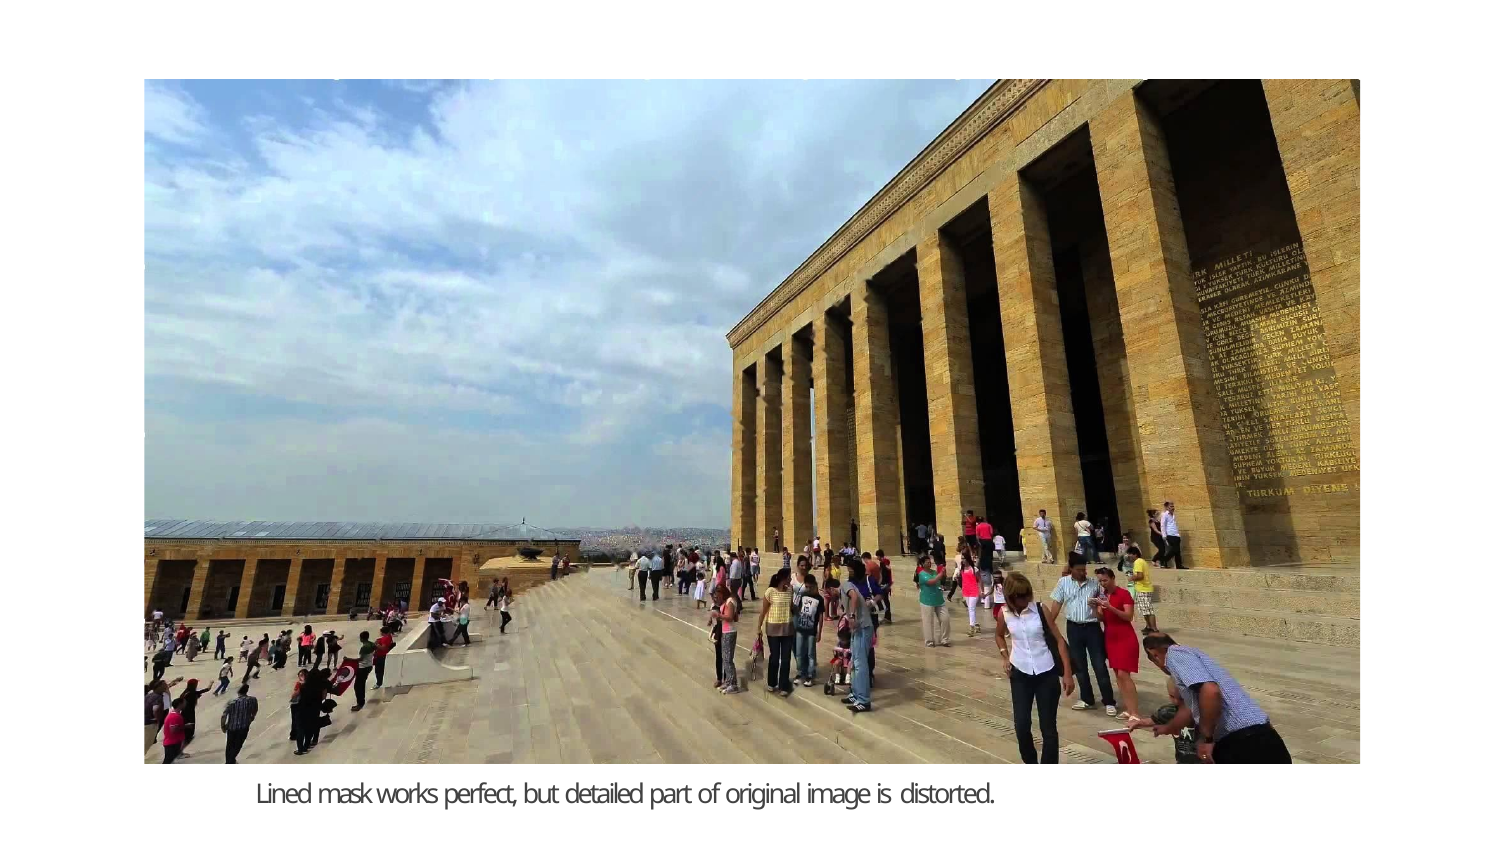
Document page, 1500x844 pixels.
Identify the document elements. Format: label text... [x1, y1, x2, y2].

text_box [144, 79, 1361, 764]
text_box Lined mask works perfect, but detailed part of original image is distorted. [253, 774, 1136, 810]
